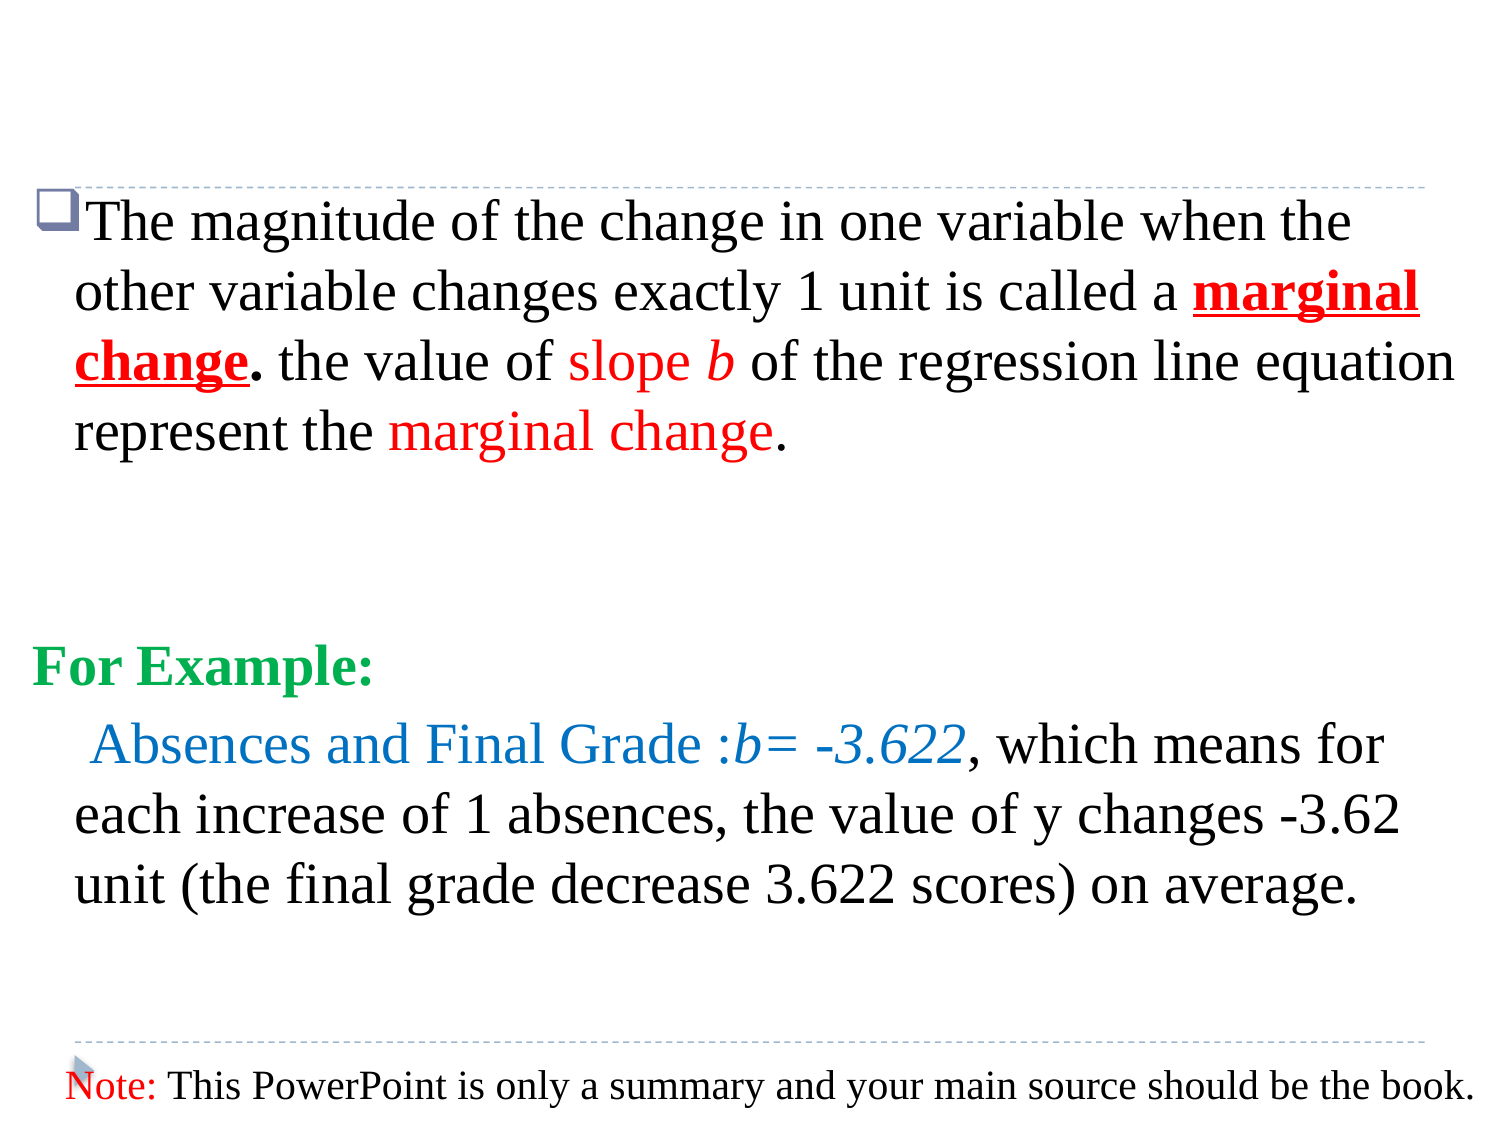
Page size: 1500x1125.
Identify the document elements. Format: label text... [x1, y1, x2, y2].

text_box Note: This PowerPoint is only a summary and your main source should be the book. [50, 1050, 1500, 1115]
text_box The magnitude of the change in one variable when the other variable changes exactly 1 unit is called a marginal change. the value of slope b of the regression line equation represent the marginal change. For Example: Absences and Final Grade :b= -3.622, which means for each increase of 1 absences, the value of y changes -3.62 unit (the final grade decrease 3.622 scores) on average. [0, 174, 1488, 1038]
